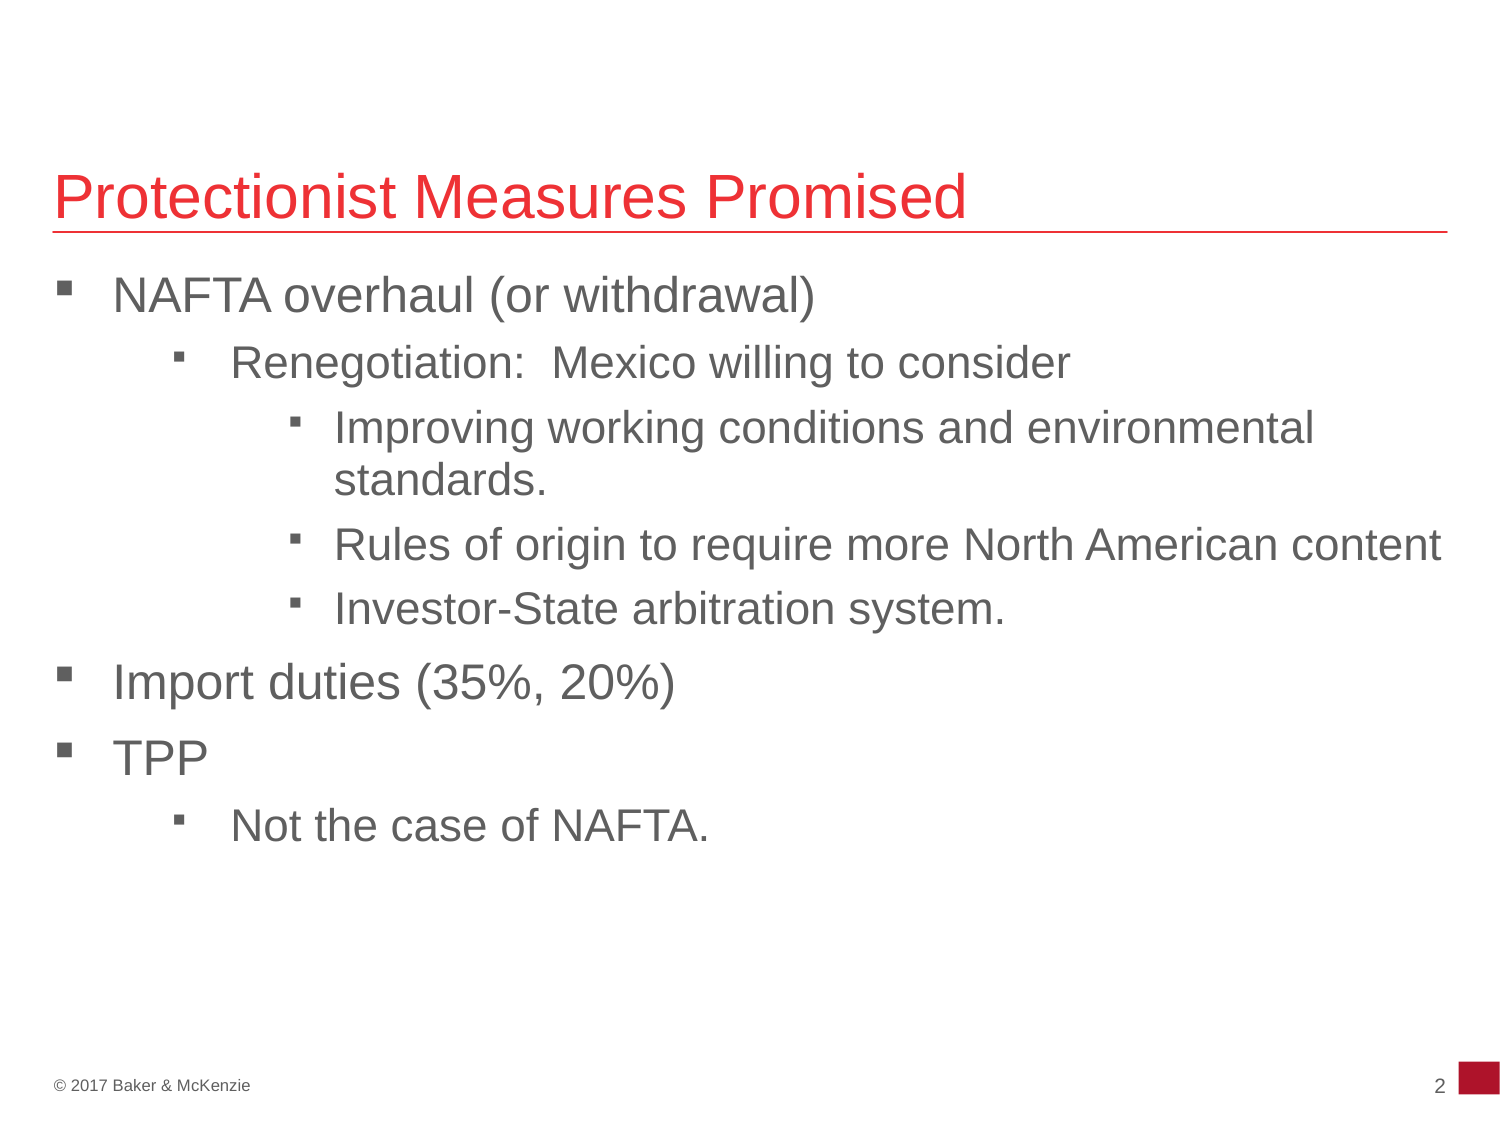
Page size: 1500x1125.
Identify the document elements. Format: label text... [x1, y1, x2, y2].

slide_number 2 [1364, 1069, 1446, 1102]
title Protectionist Measures Promised [53, 109, 1447, 232]
list NAFTA overhaul (or withdrawal) Renegotiation: Mexico willing to consider Improving working conditions and environmental standards. Rules of origin to require more North American content Investor-State arbitration system. Import duties (35%, 20%) TPP Not the case of NAFTA. [53, 267, 1447, 1012]
